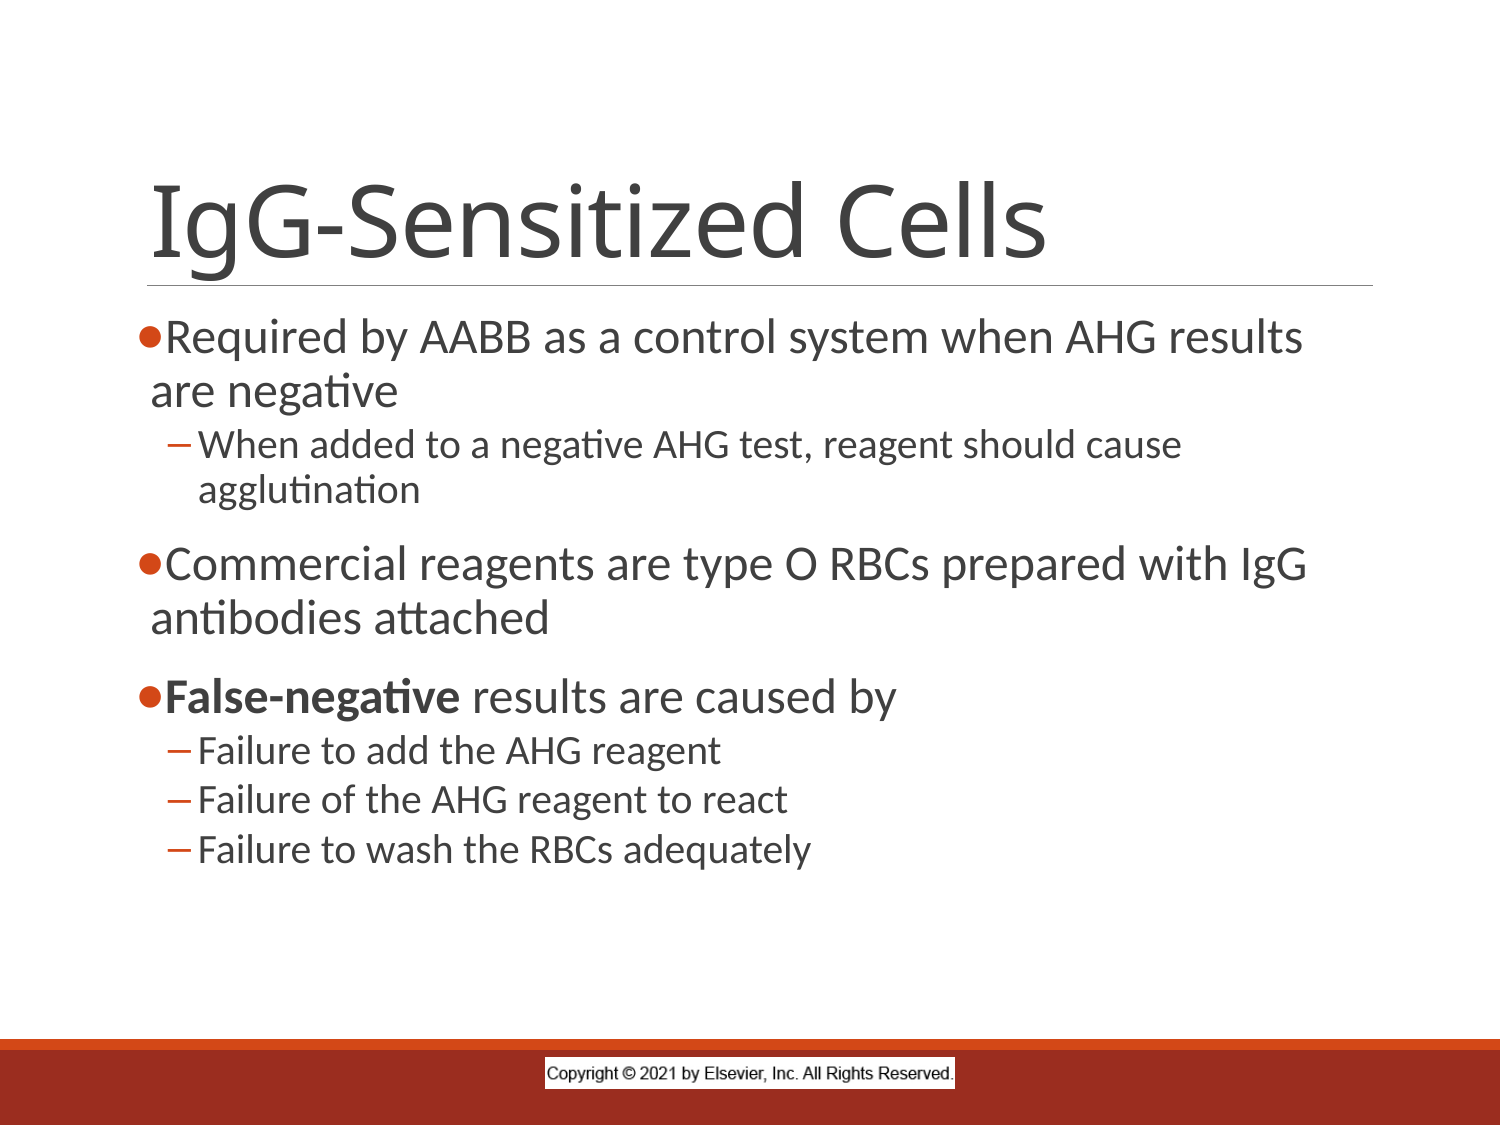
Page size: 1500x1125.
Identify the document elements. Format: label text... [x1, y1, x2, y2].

picture [545, 1057, 955, 1089]
list Required by AABB as a control system when AHG results are negative When added to a negative AHG test, reagent should cause agglutination Commercial reagents are type O RBCs prepared with IgG antibodies attached False-negative results are caused by Failure to add the AHG reagent Failure of the AHG reagent to react Failure to wash the RBCs adequately [135, 302, 1373, 963]
title IgG-Sensitized Cells [135, 47, 1373, 285]
